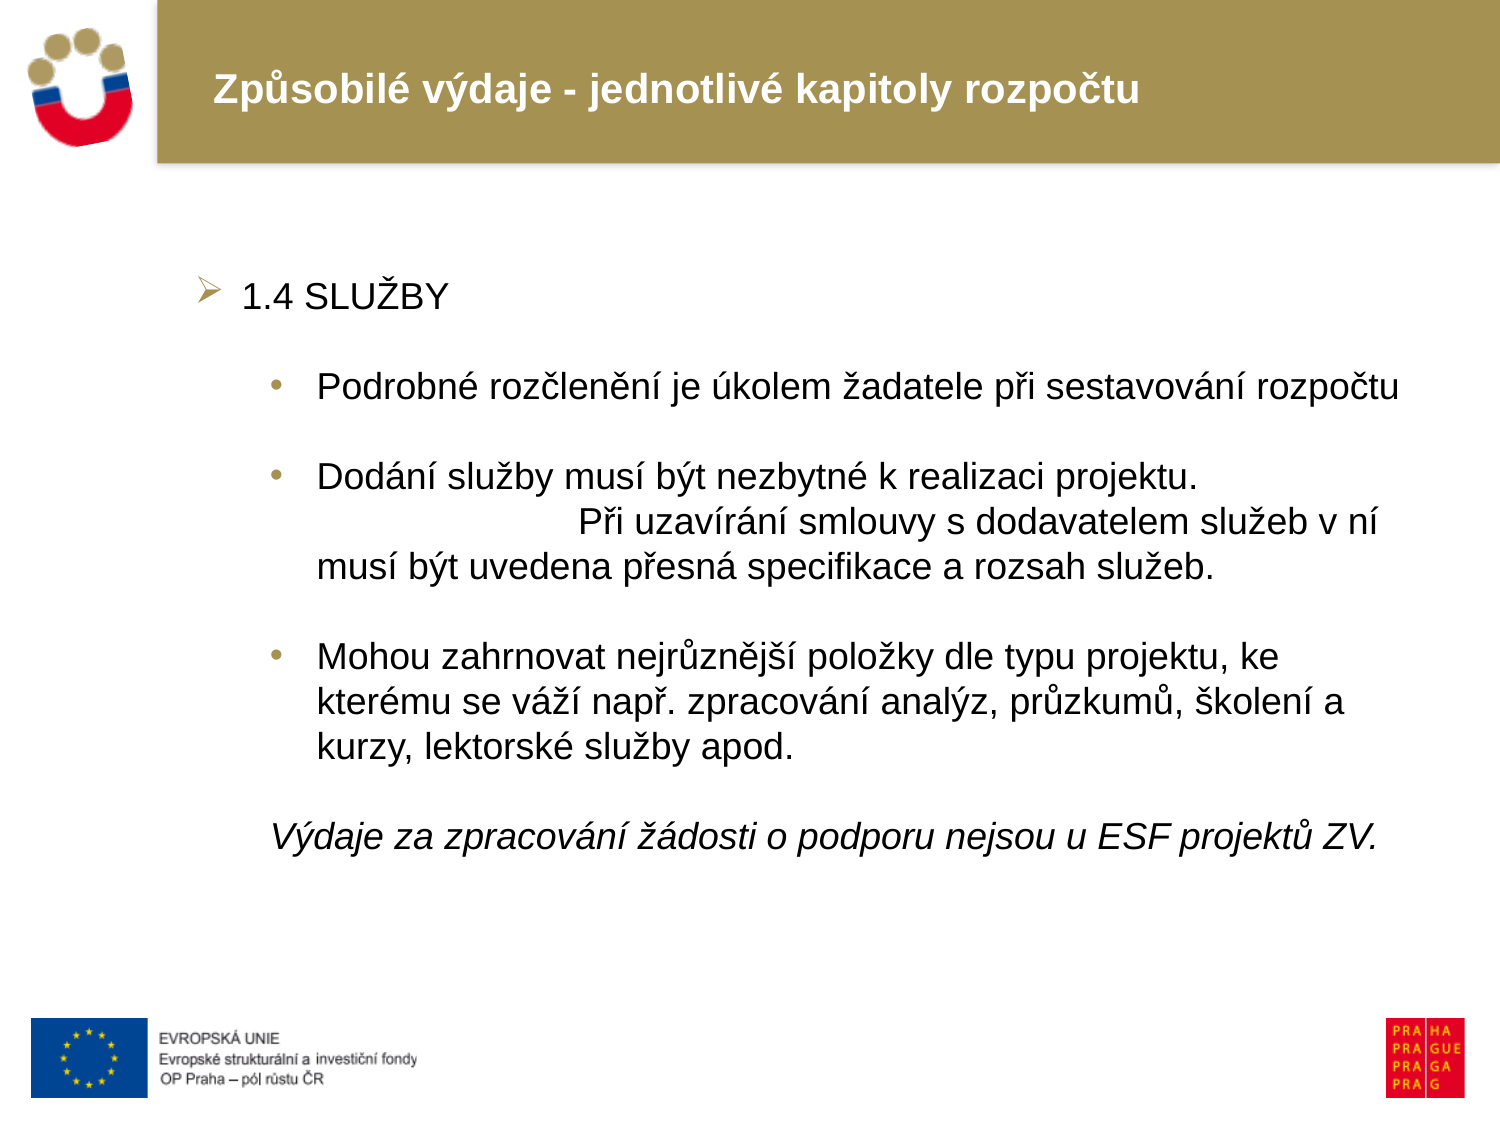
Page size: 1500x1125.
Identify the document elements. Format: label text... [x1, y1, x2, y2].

title Způsobilé výdaje - jednotlivé kapitoly rozpočtu [198, 60, 1425, 113]
text_box [374, 77, 1125, 139]
text_box 1.4 SLUŽBY Podrobné rozčlenění je úkolem žadatele při sestavování rozpočtu Dodání služby musí být nezbytné k realizaci projektu. Při uzavírání smlouvy s dodavatelem služeb v ní musí být uvedena přesná specifikace a rozsah služeb. Mohou zahrnovat nejrůznější položky dle typu projektu, ke kterému se váží např. zpracování analýz, průzkumů, školení a kurzy, lektorské služby apod. Výdaje za zpracování žádosti o podporu nejsou u ESF projektů ZV. [180, 174, 1417, 1125]
